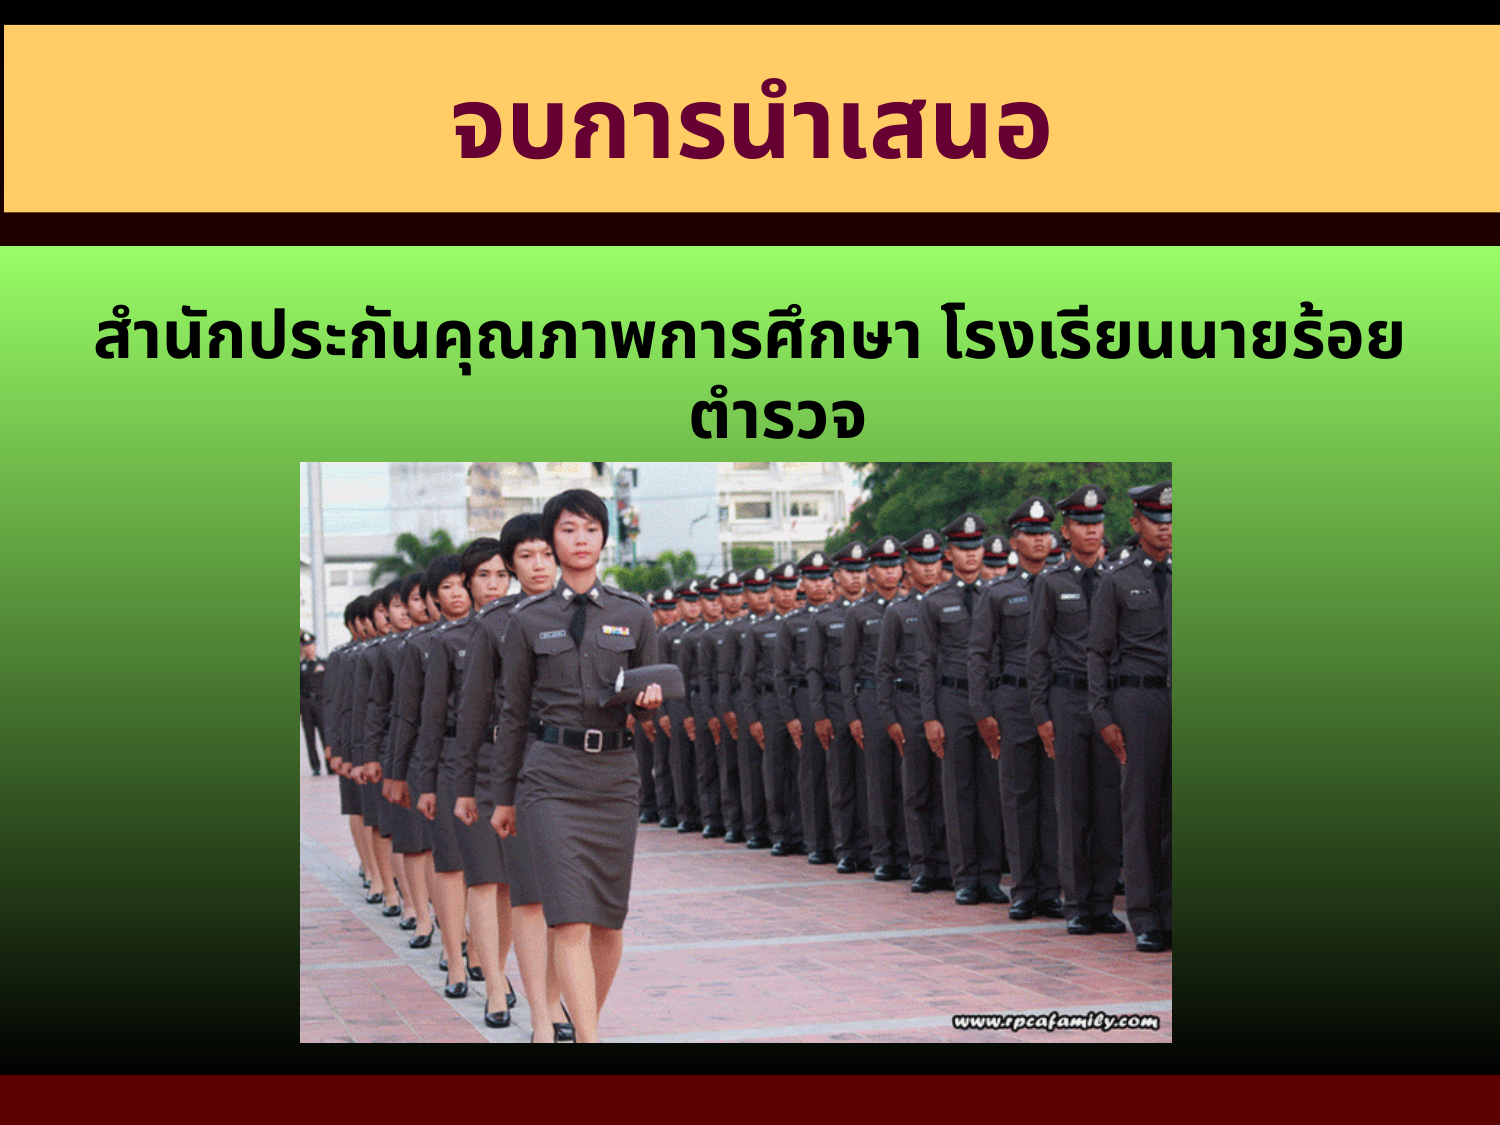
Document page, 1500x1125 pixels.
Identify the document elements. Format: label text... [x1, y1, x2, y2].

list สำนักประกันคุณภาพการศึกษา โรงเรียนนายร้อยตำรวจ ขอขอบคุณทุกท่าน [0, 245, 1500, 1076]
picture [300, 461, 1173, 1044]
title จบการนำเสนอ [3, 24, 1500, 213]
